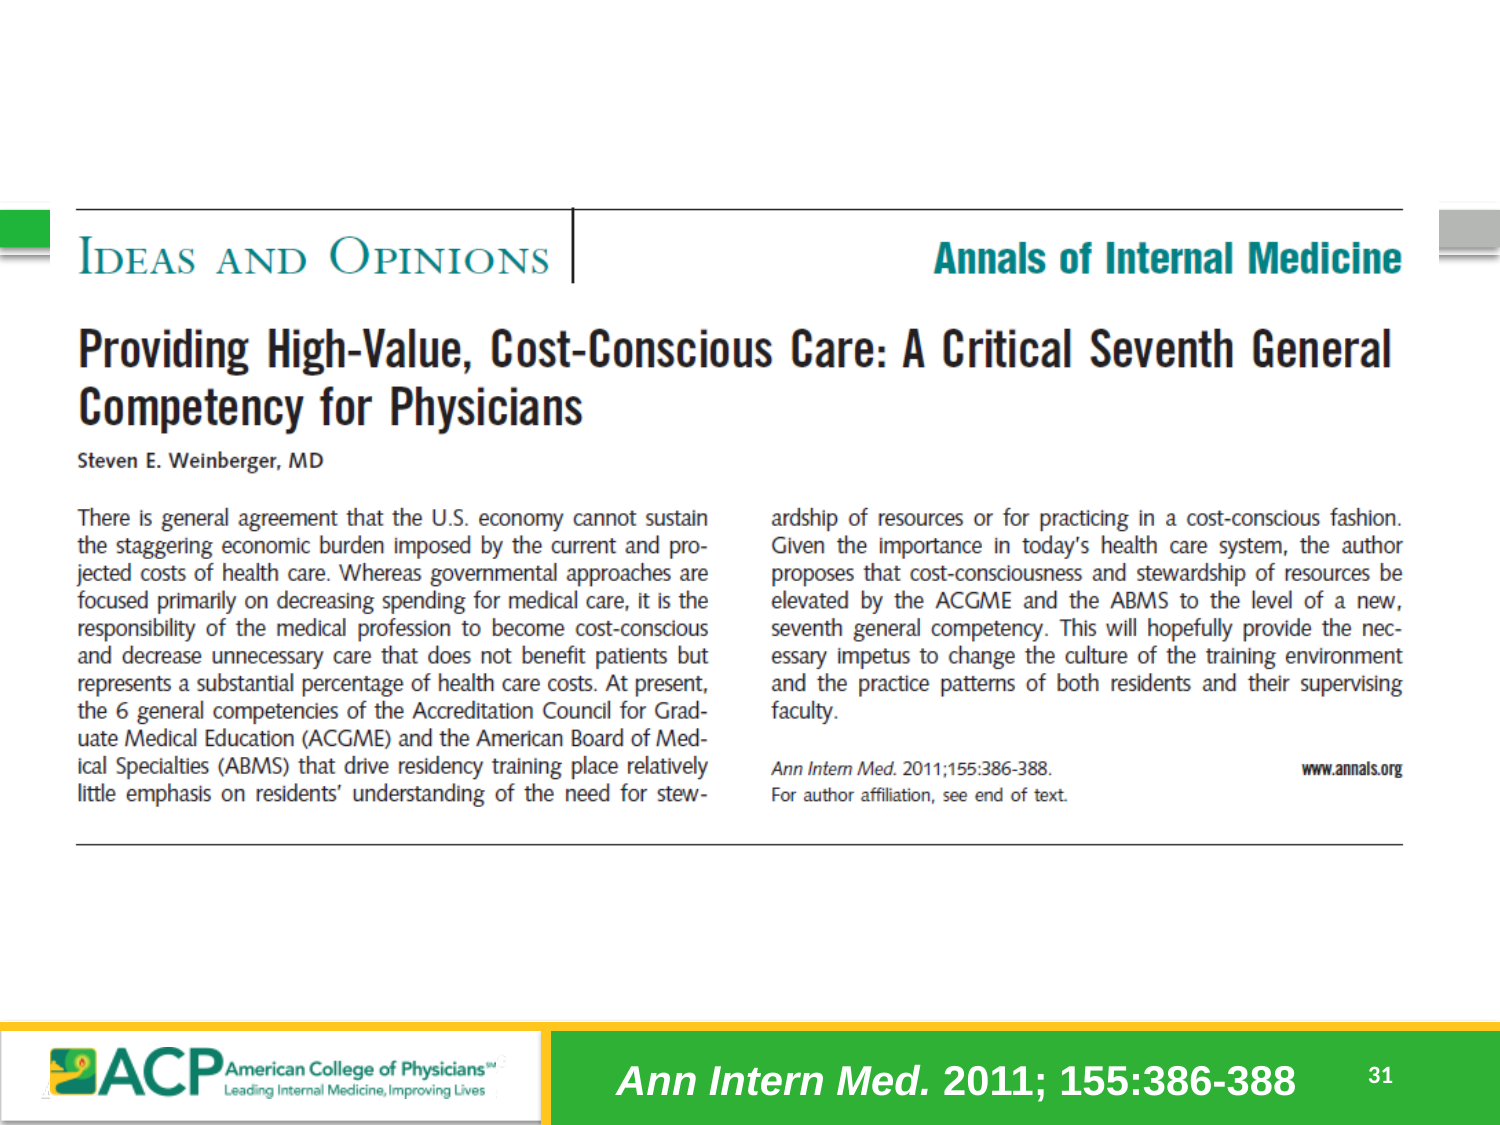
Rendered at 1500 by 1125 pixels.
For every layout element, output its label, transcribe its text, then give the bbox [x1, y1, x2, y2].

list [49, 187, 1439, 869]
picture [50, 1047, 496, 1099]
text_box Ann Intern Med. 2011; 155:386-388 [601, 1024, 1364, 1105]
